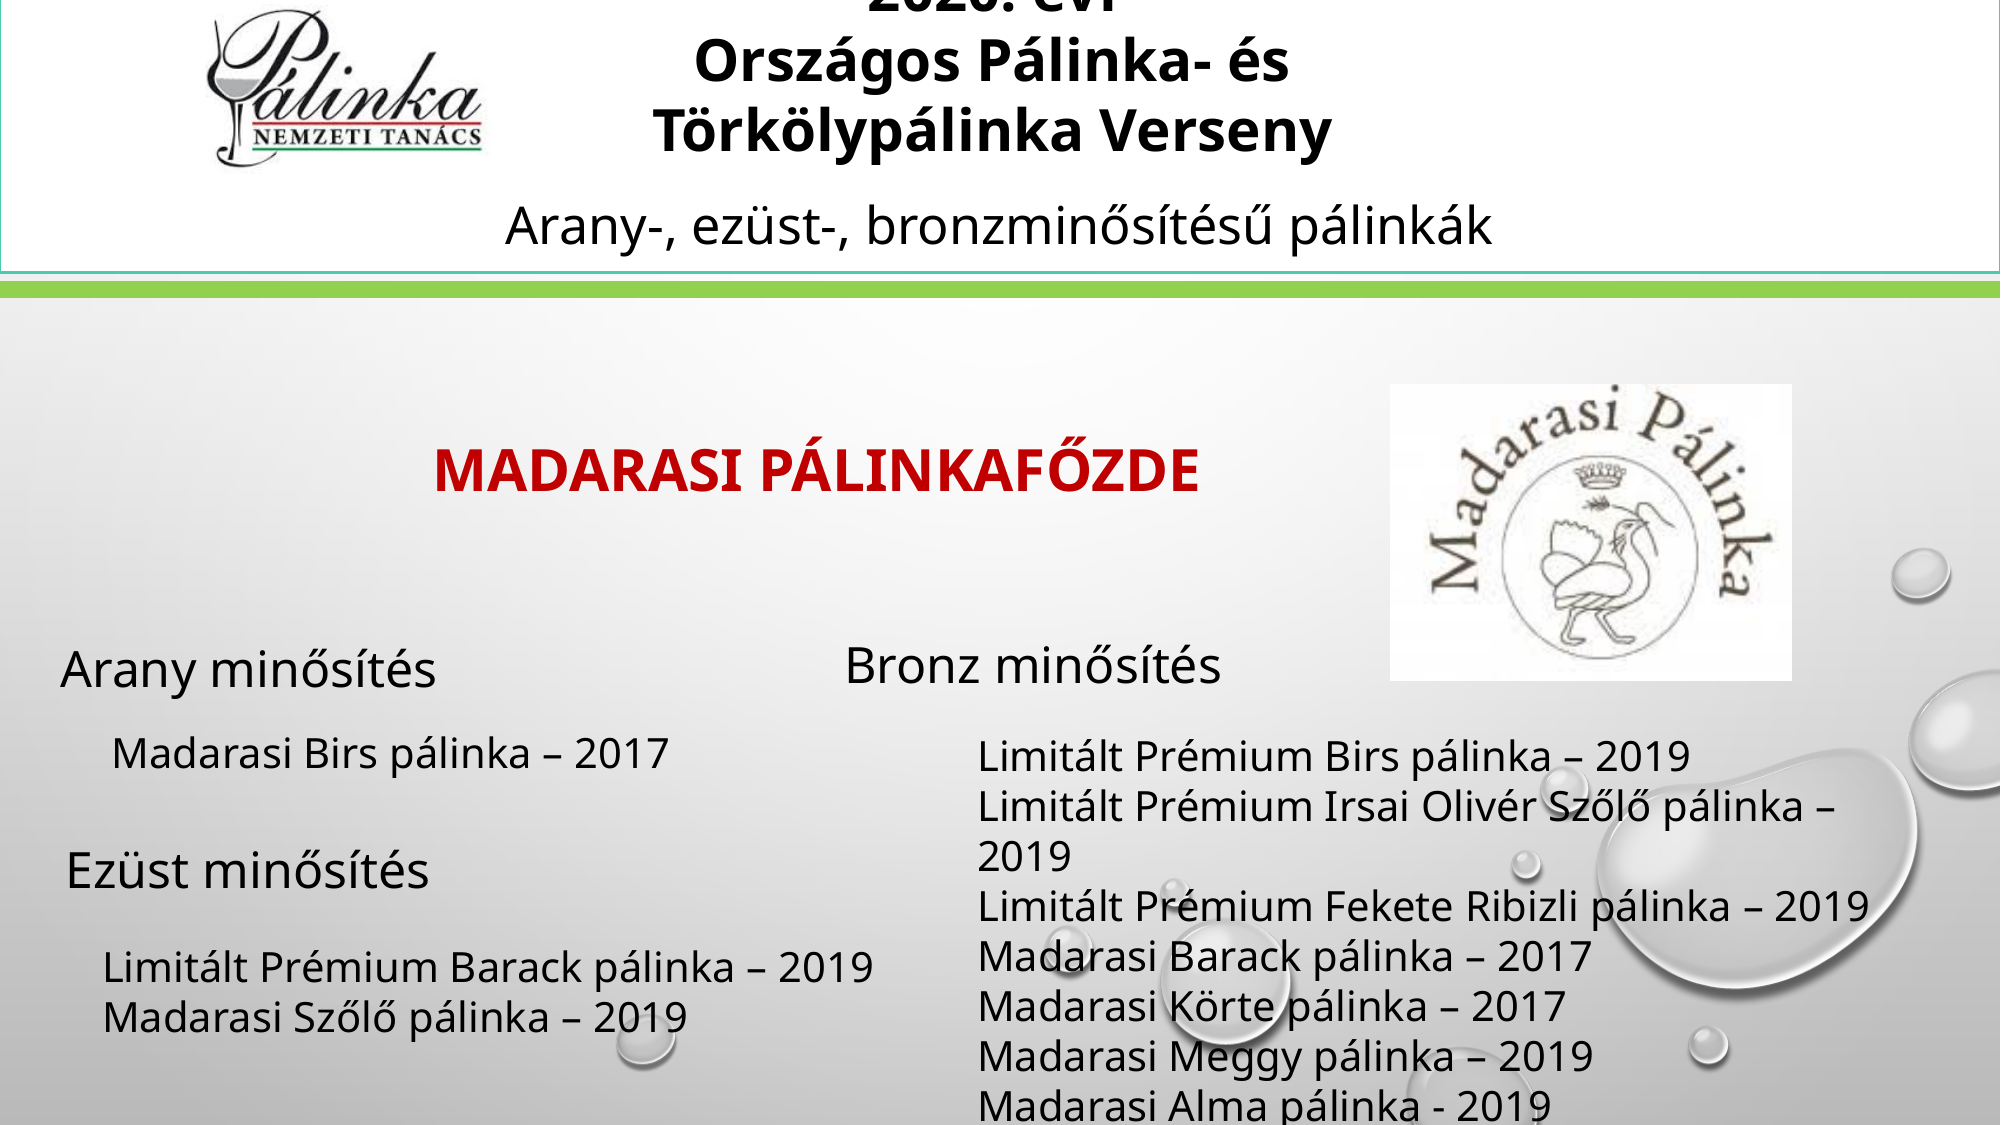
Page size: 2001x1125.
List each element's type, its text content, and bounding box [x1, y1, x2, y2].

text_box Limitált Prémium Barack pálinka – 2019 Madarasi Szőlő pálinka – 2019 [87, 933, 941, 1049]
text_box Madarasi Birs pálinka – 2017 [96, 719, 837, 785]
text_box MADARASI PÁLINKAFŐZDE [317, 415, 1316, 521]
text_box 2020. évi Országos Pálinka- és Törkölypálinka Verseny Arany-, ezüst-, bronzminősítésű pálinkák [0, 0, 2000, 274]
text_box Bronz minősítés [829, 625, 1291, 701]
picture [195, 4, 492, 174]
text_box [0, 280, 2000, 299]
picture [0, 299, 2000, 1125]
text_box Arany minősítés [45, 630, 534, 705]
text_box Ezüst minősítés [50, 831, 539, 906]
text_box Limitált Prémium Birs pálinka – 2019 Limitált Prémium Irsai Olivér Szőlő pálinka – 2019 Limitált Prémium Fekete Ribizli pálinka – 2019 Madarasi Barack pálinka – 2017 Madarasi Körte pálinka – 2017 Madarasi Meggy pálinka – 2019 Madarasi Alma pálinka - 2019 [962, 722, 1937, 1125]
picture [0, 274, 2000, 280]
